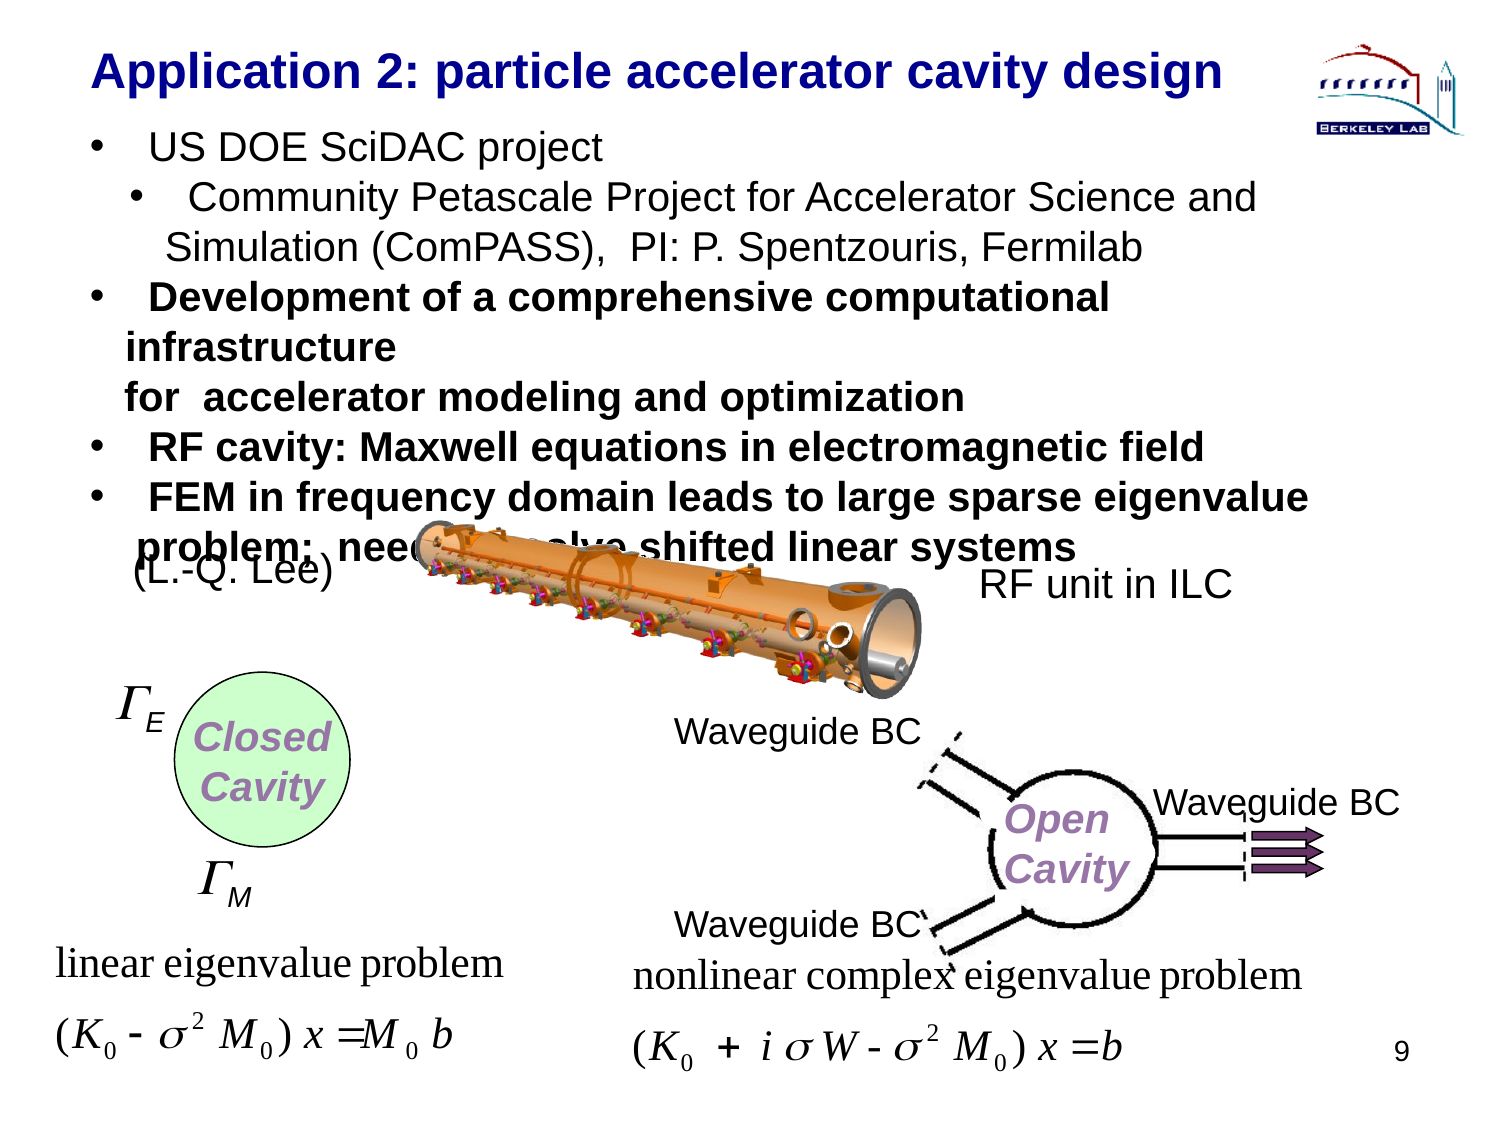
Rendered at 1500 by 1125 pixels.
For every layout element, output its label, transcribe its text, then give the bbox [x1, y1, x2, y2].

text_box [662, 699, 1413, 976]
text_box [625, 949, 1313, 1082]
picture [1301, 37, 1476, 150]
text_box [112, 662, 351, 886]
text_box (L.-Q. Lee) [117, 534, 350, 600]
title Application 2: particle accelerator cavity design [74, 12, 1301, 126]
picture [412, 516, 926, 713]
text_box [48, 937, 514, 1070]
text_box RF unit in ILC [963, 549, 1249, 615]
slide_number 9 [1312, 1024, 1426, 1088]
text_box US DOE SciDAC project Community Petascale Project for Accelerator Science and Simulation (ComPASS), PI: P. Spentzouris, Fermilab Development of a comprehensive computational infrastructure for accelerator modeling and optimization RF cavity: Maxwell equations in electromagnetic field FEM in frequency domain leads to large sparse eigenvalue problem; needs to solve shifted linear systems [75, 112, 1400, 578]
